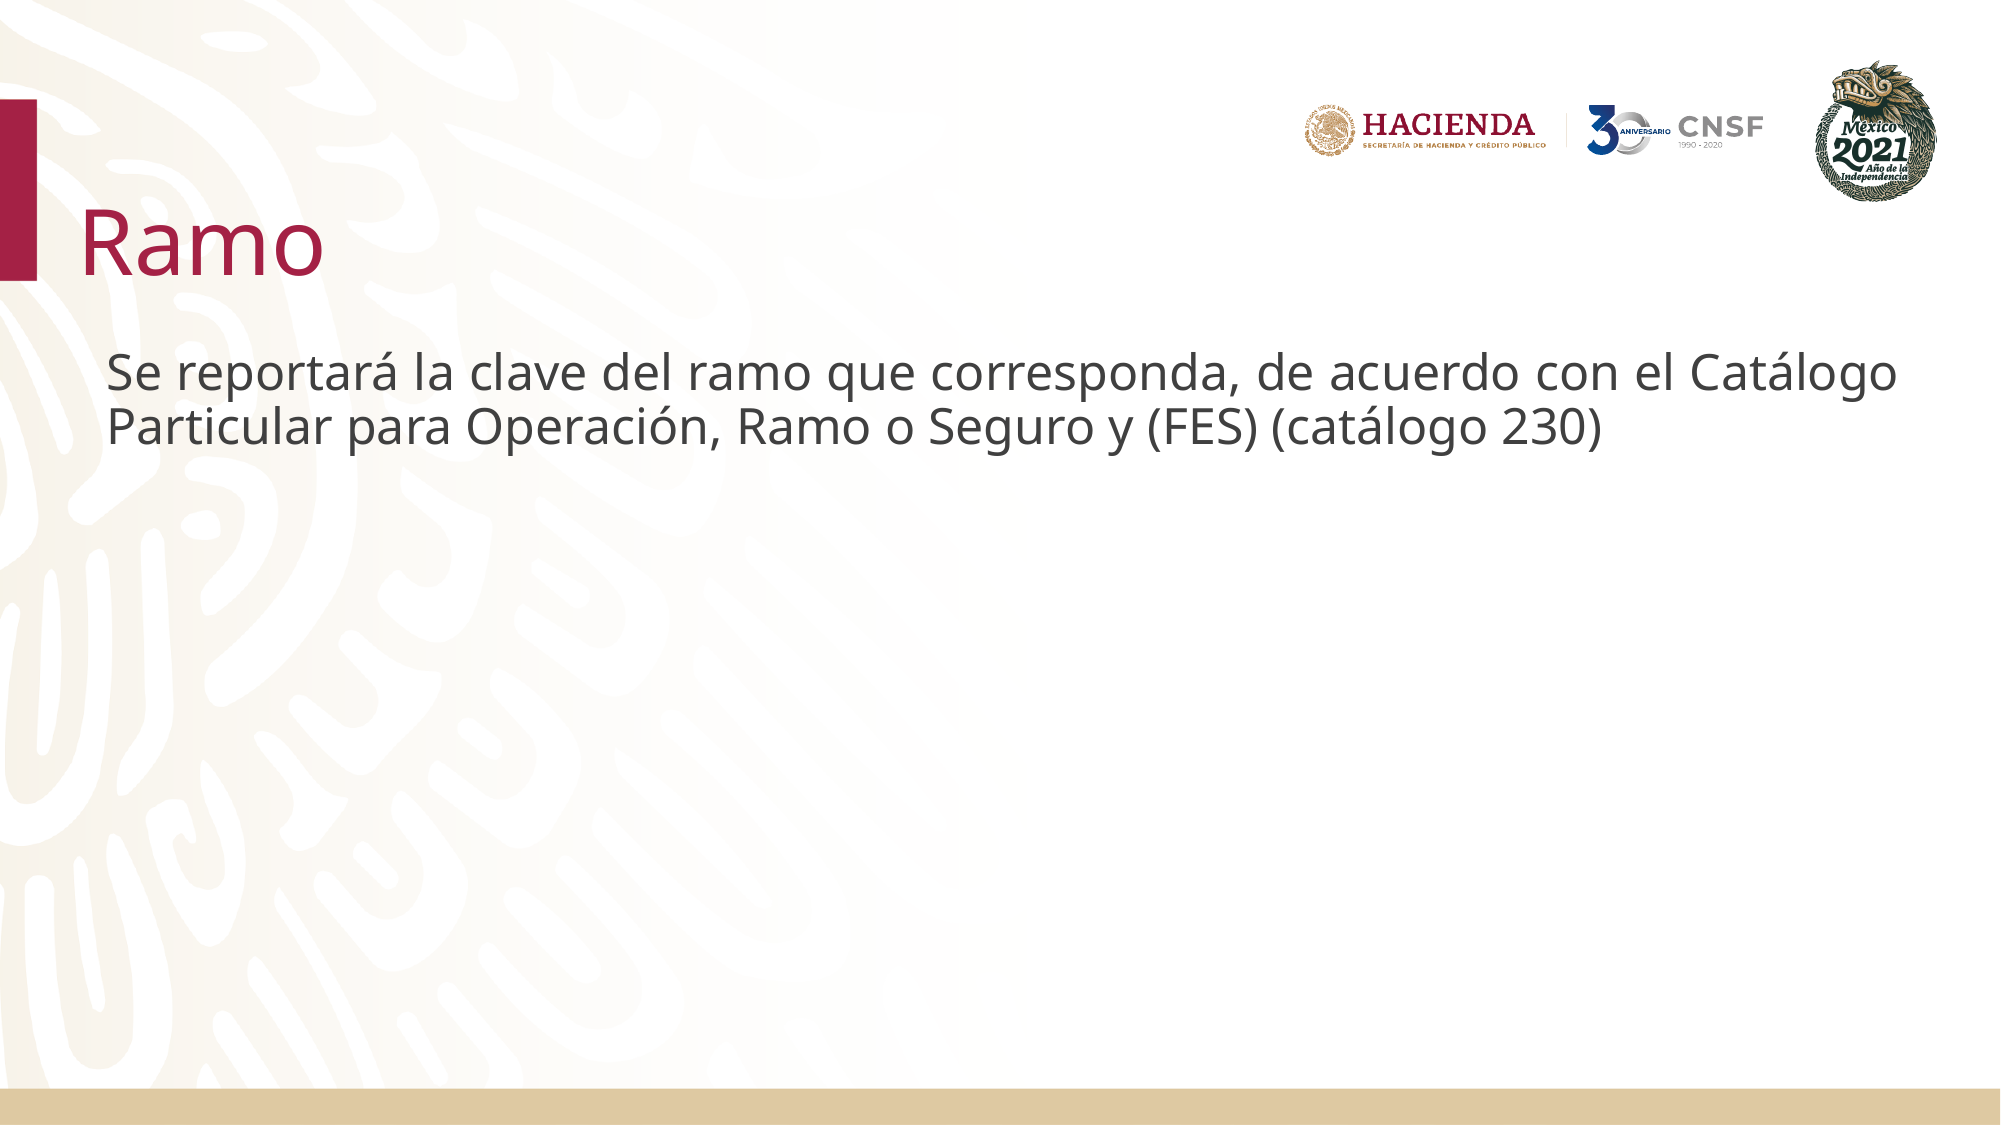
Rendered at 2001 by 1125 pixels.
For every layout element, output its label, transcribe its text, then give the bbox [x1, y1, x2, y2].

list Se reportará la clave del ramo que corresponda, de acuerdo con el Catálogo Particular para Operación, Ramo o Seguro y (FES) (catálogo 230) [62, 339, 1916, 1014]
title Ramo [62, 90, 1937, 308]
picture [0, 0, 2001, 1125]
